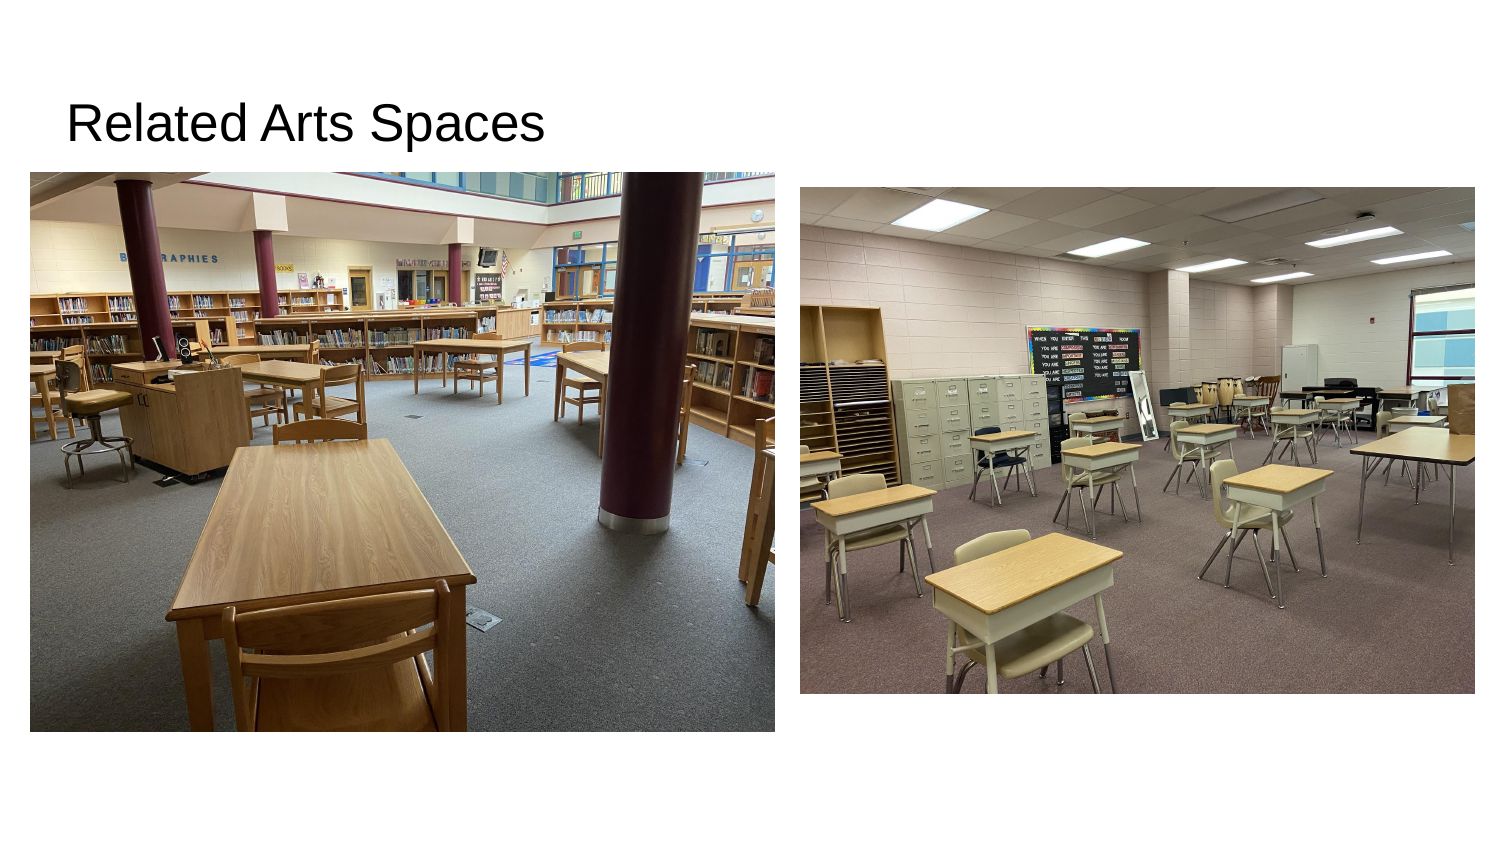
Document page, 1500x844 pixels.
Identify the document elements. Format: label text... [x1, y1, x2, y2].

picture [799, 187, 1476, 694]
title Related Arts Spaces [51, 72, 1449, 167]
picture [29, 172, 776, 732]
